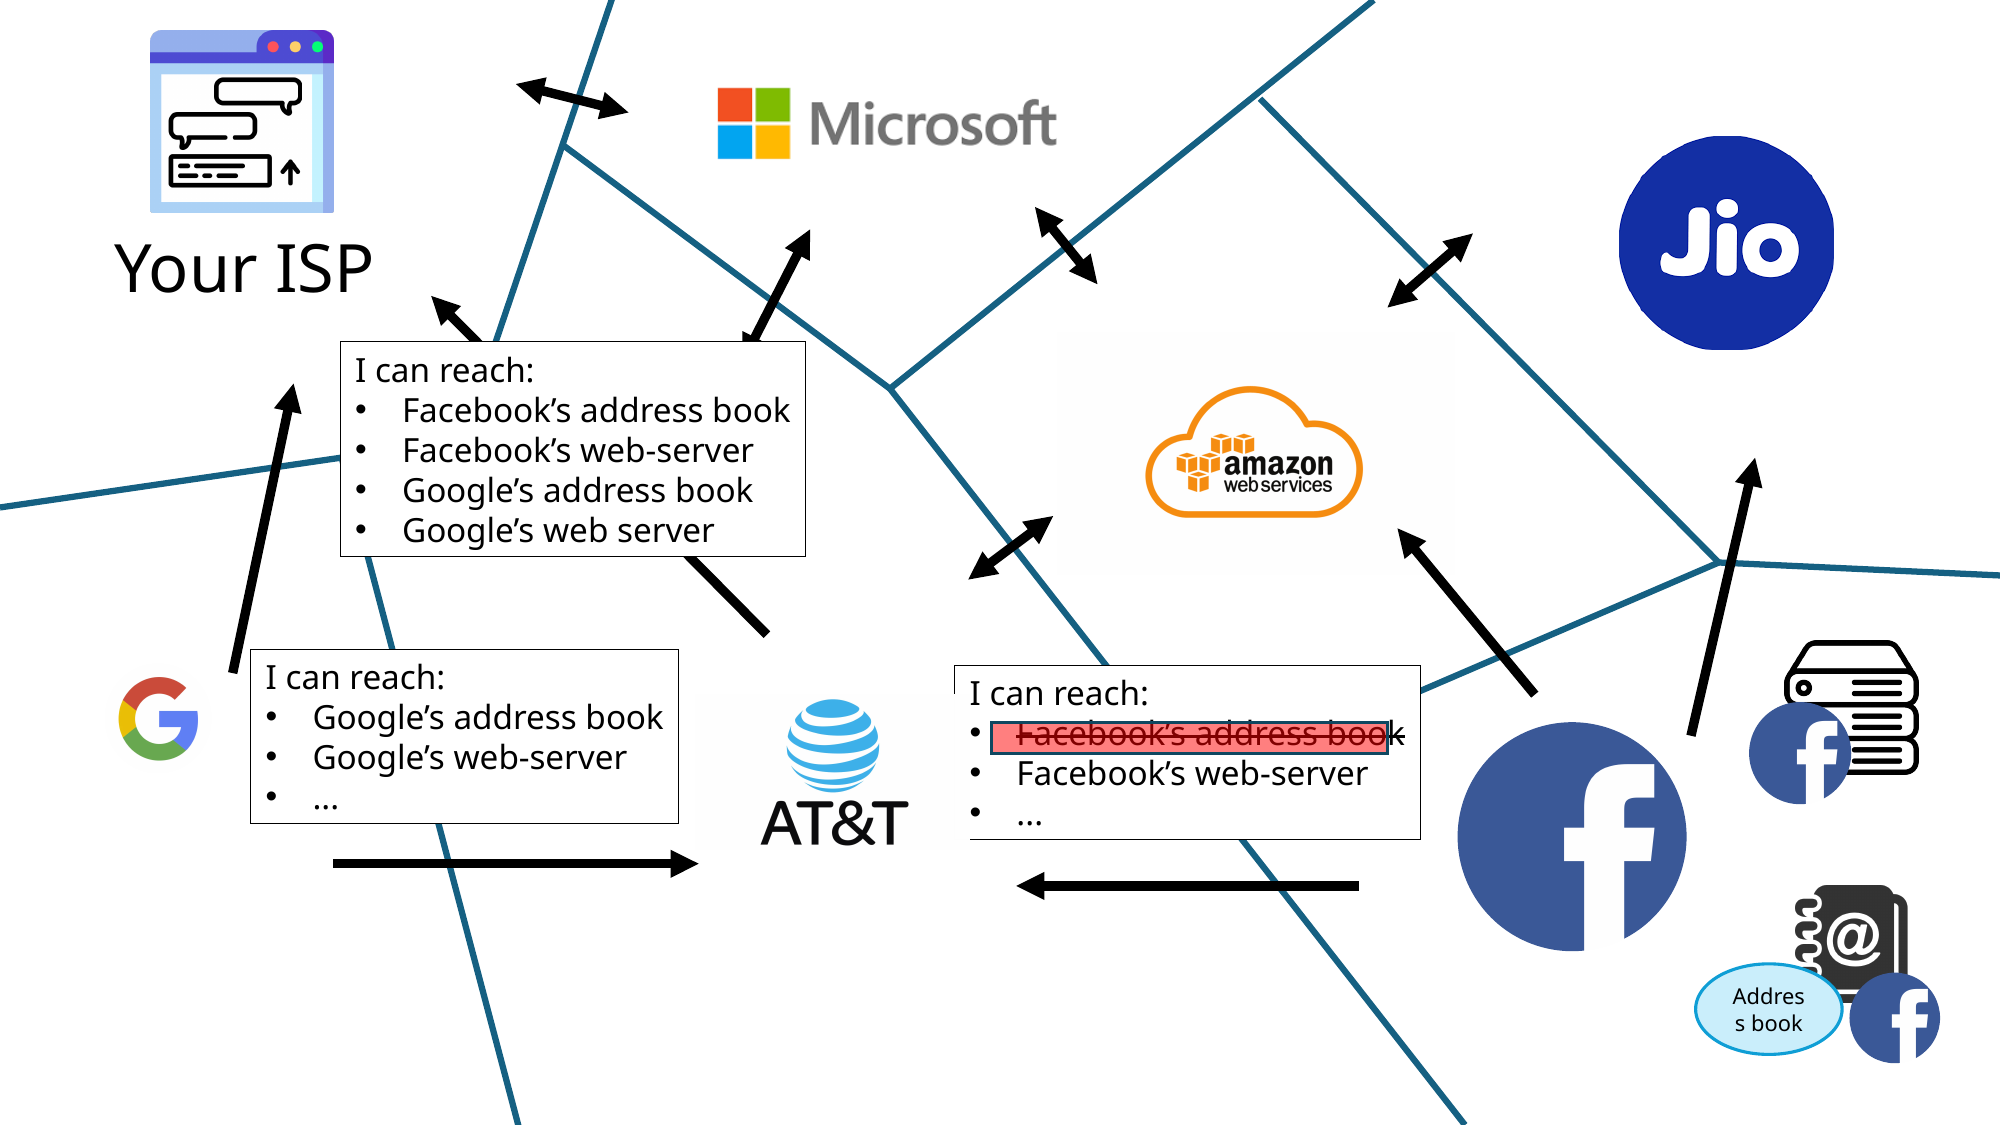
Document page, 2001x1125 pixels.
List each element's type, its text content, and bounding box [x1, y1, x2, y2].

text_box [889, 0, 1375, 388]
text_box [1748, 639, 1919, 805]
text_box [1259, 98, 1720, 563]
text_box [294, 439, 430, 508]
picture [1618, 136, 1835, 350]
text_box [1204, 561, 1720, 785]
picture [104, 663, 212, 774]
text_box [560, 143, 889, 390]
text_box I can reach: Facebook’s address book Facebook’s web-server Google’s address book Google’s web server [768, 390, 806, 557]
text_box I can reach: Google’s address book Google’s web-server ... [522, 649, 679, 824]
text_box I can reach: Facebook’s address book Facebook’s web-server Google’s address book Google’s web server [340, 341, 430, 439]
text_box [1386, 232, 1474, 309]
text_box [232, 383, 294, 674]
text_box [967, 515, 1054, 581]
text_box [461, 0, 617, 295]
picture [716, 29, 1057, 218]
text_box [1695, 885, 1941, 1064]
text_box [0, 439, 232, 508]
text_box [430, 295, 768, 636]
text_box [1396, 527, 1536, 696]
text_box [515, 83, 629, 113]
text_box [150, 30, 334, 214]
picture [1457, 721, 1688, 952]
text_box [1034, 206, 1098, 285]
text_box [340, 455, 522, 863]
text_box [340, 865, 522, 1125]
picture [694, 694, 971, 850]
text_box I can reach: Google’s address book Google’s web-server ... [250, 649, 340, 824]
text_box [1690, 457, 1756, 737]
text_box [1756, 561, 2000, 577]
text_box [889, 388, 1466, 1125]
text_box Your ISP [99, 218, 391, 313]
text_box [741, 228, 811, 363]
